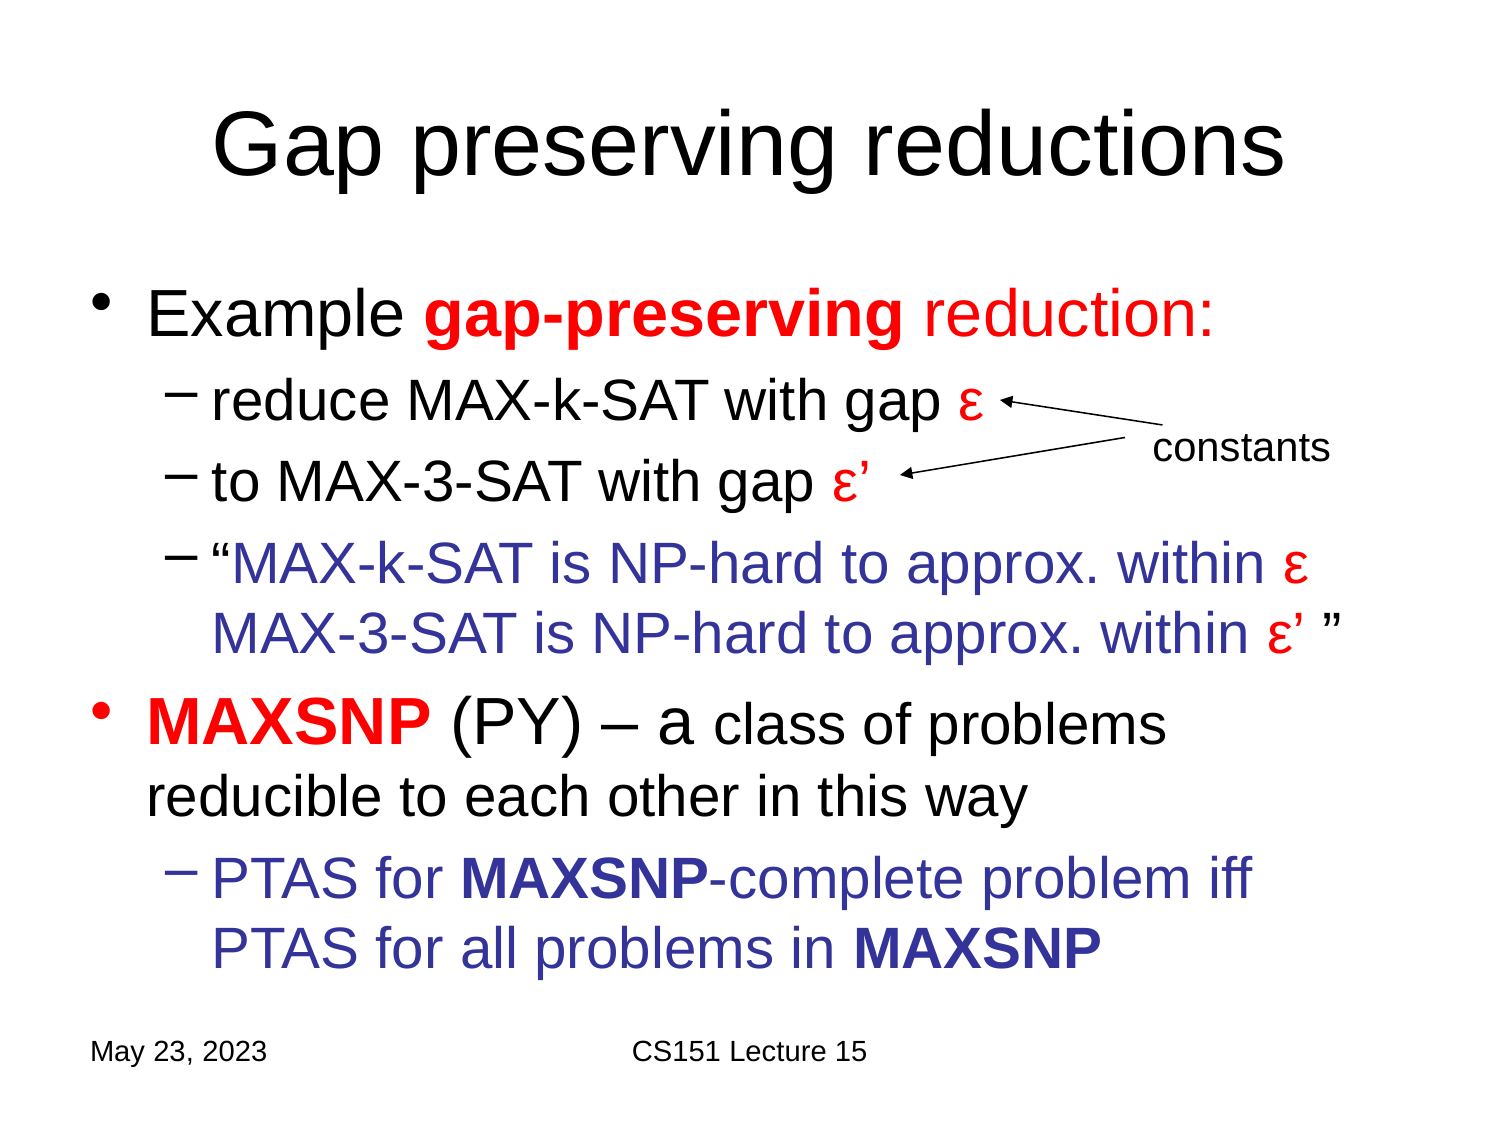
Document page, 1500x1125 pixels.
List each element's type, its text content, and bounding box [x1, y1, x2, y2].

footer CS151 Lecture 15 [512, 1024, 988, 1103]
text_box [999, 395, 1163, 426]
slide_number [74, 1024, 426, 1103]
title Gap preserving reductions [75, 45, 1425, 233]
text_box [900, 437, 1126, 480]
text_box constants [1137, 412, 1400, 478]
